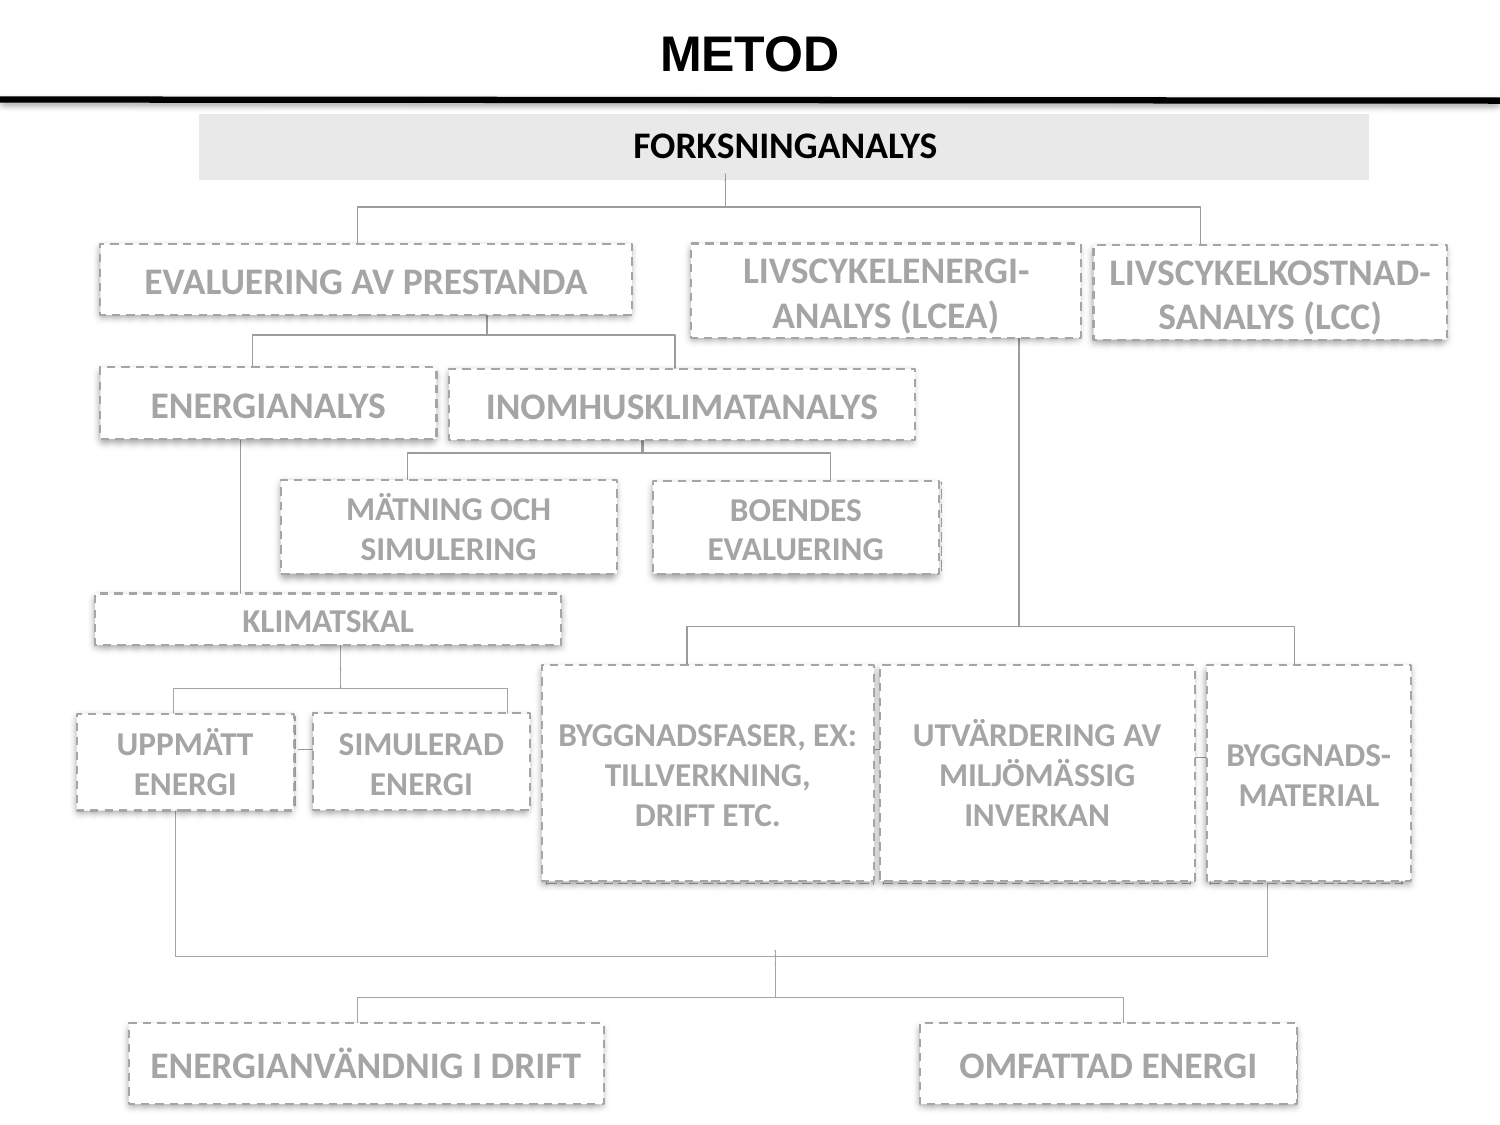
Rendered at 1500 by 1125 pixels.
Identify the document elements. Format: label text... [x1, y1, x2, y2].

text_box METOD [0, 13, 1500, 89]
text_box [76, 109, 1448, 1108]
